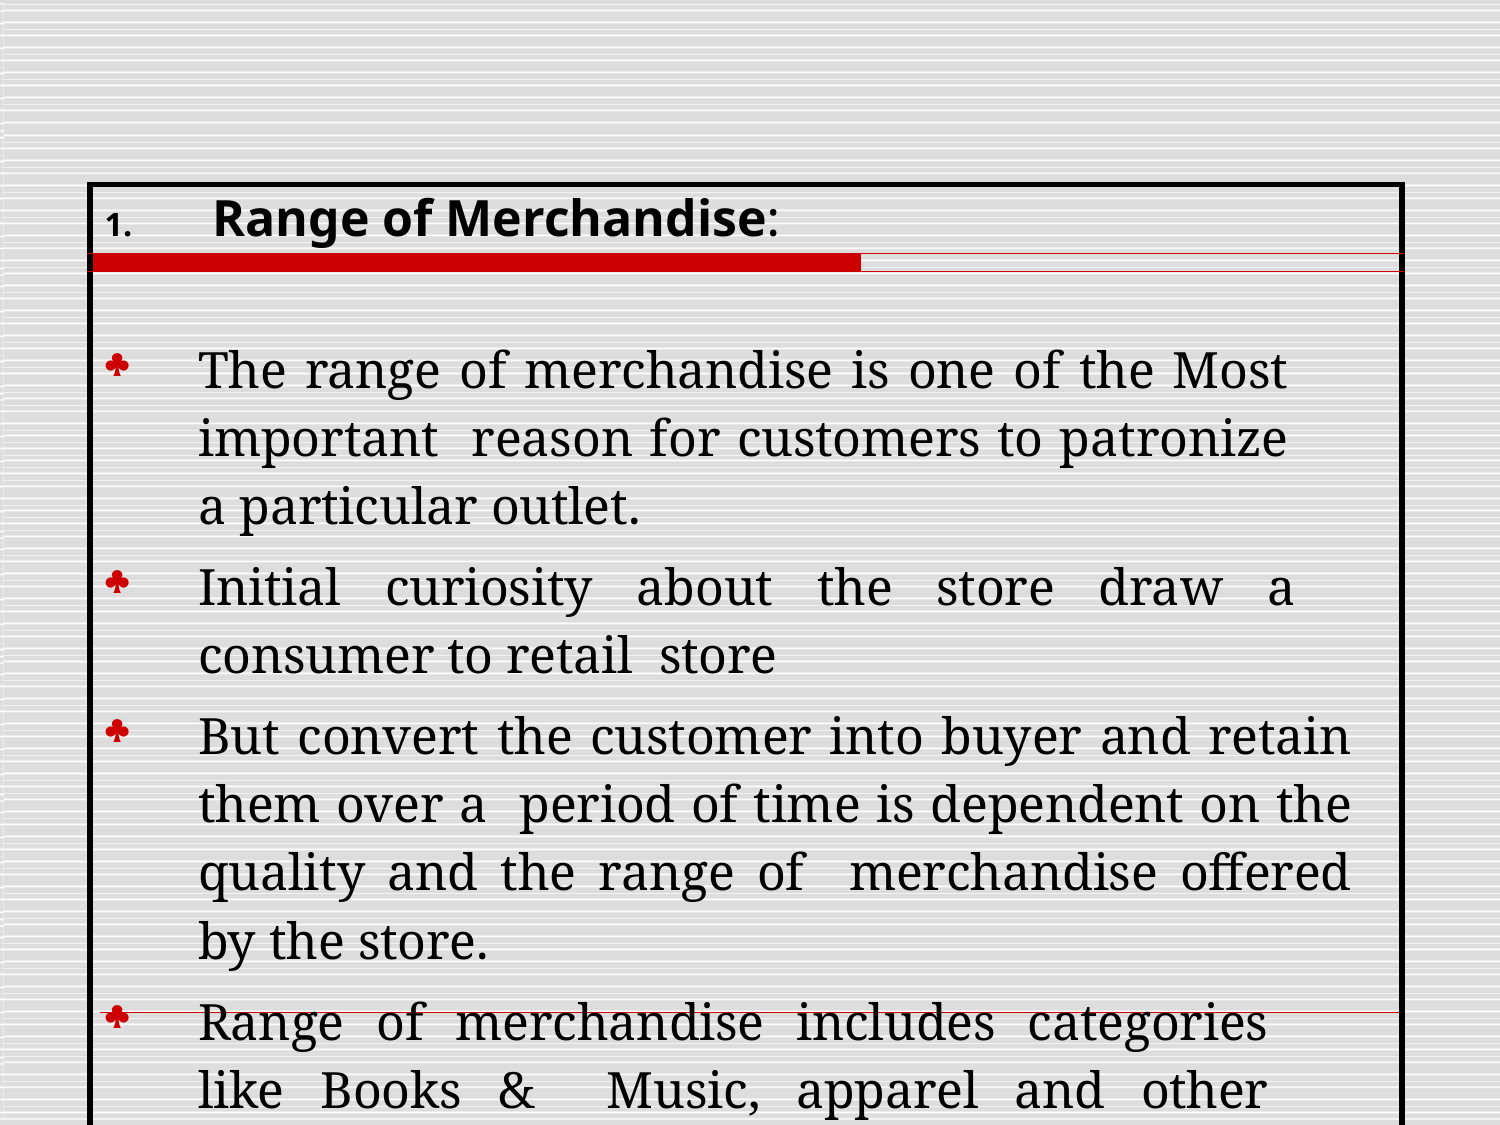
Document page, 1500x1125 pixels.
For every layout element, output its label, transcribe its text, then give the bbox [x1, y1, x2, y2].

table_cell The range of merchandise is one of the Most important reason for customers to patronize a particular outlet. Initial curiosity about the store draw a consumer to retail store But convert the customer into buyer and retain them over a period of time is dependent on the quality and the range of merchandise offered by the store. Range of merchandise includes categories like Books & Music, apparel and other lifestyles products [93, 272, 1399, 1125]
table_cell [861, 254, 1399, 271]
table_header 1. Range of Merchandise: [93, 187, 1399, 253]
picture [0, 0, 1500, 1125]
table_cell [93, 254, 861, 271]
